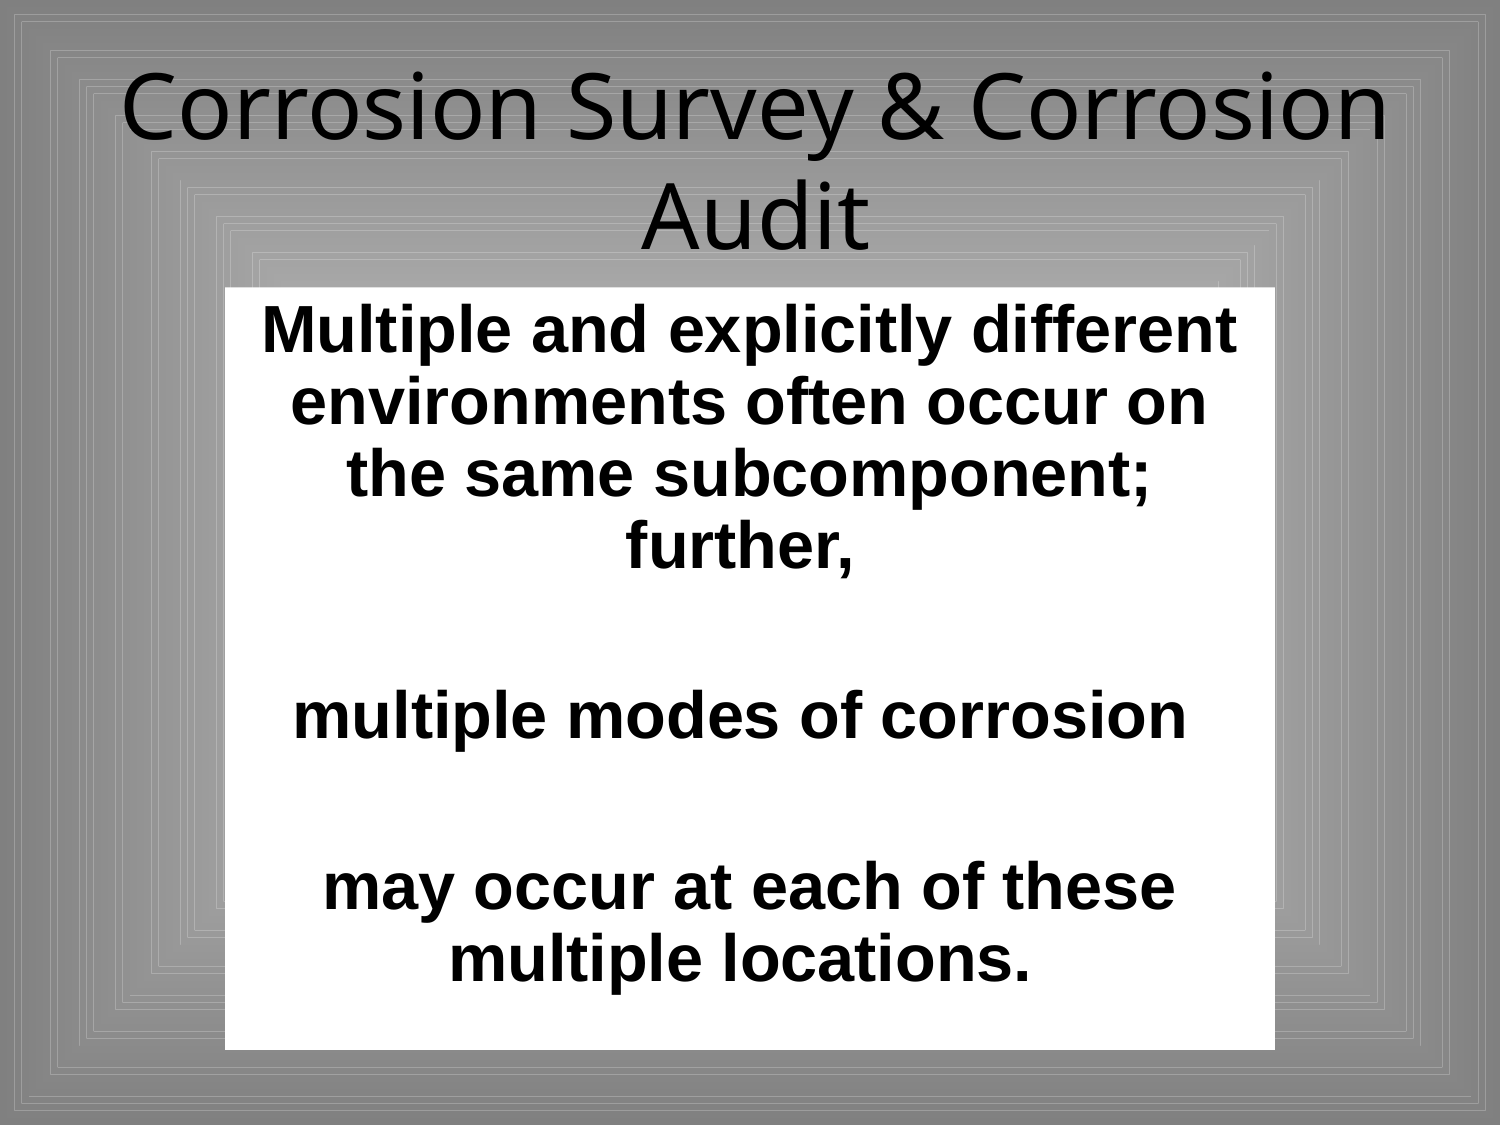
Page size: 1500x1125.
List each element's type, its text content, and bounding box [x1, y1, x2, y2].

subtitle Multiple and explicitly different environments often occur on the same subcomponent; further, multiple modes of corrosion may occur at each of these multiple locations. [225, 287, 1275, 1050]
title Corrosion Survey & Corrosion Audit [37, 37, 1475, 279]
